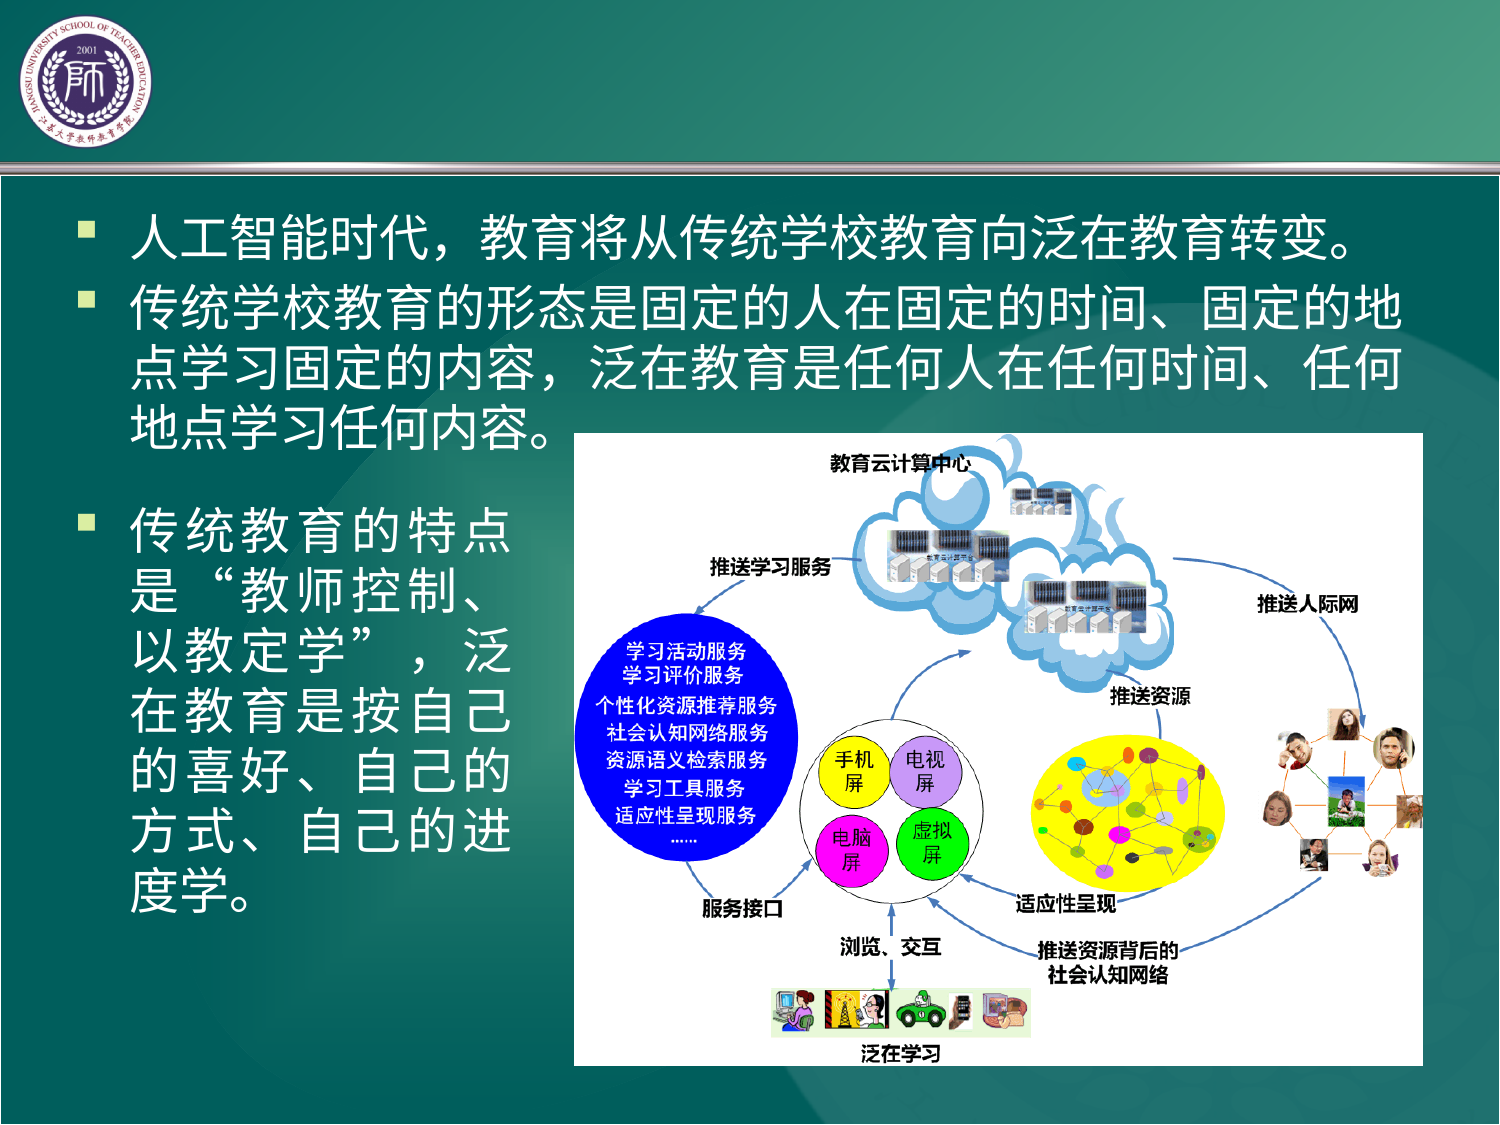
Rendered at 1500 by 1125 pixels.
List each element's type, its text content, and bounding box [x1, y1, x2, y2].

text_box 人工智能时代，教育将从传统学校教育向泛在教育转变。 传统学校教育的形态是固定的人在固定的时间、固定的地点学习固定的内容，泛在教育是任何人在任何时间、任何地点学习任何内容。 [58, 199, 1418, 534]
text_box 传统教育的特点是“教师控制、以教定学”，泛在教育是按自己的喜好、自己的方式、自己的进度学。 [58, 492, 528, 927]
picture [19, 15, 152, 148]
picture [0, 161, 1500, 175]
picture [573, 433, 1423, 1066]
